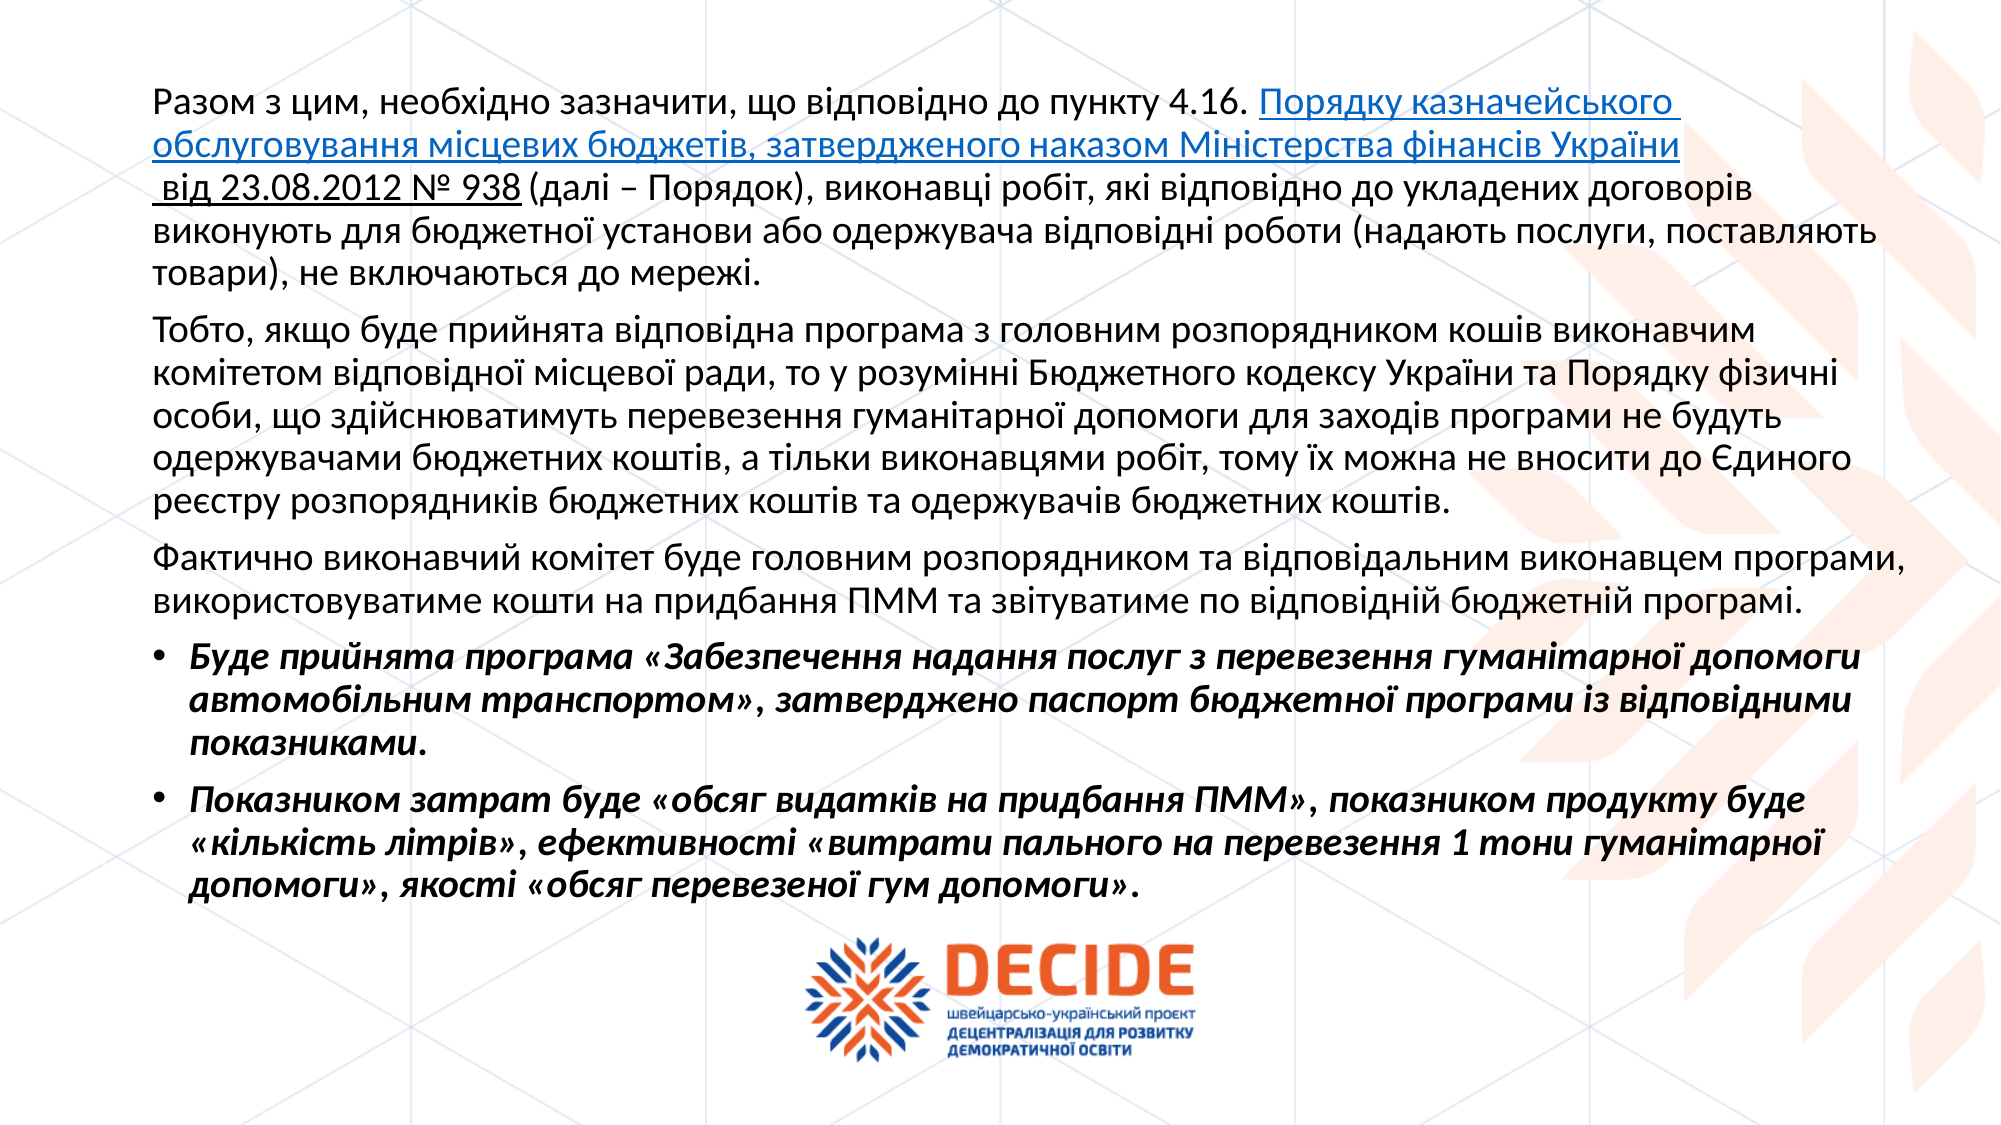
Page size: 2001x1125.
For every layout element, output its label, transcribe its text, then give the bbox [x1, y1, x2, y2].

picture [0, 0, 2001, 1125]
list Разом з цим, необхідно зазначити, що відповідно до пункту 4.16. Порядку казначейського обслуговування місцевих бюджетів, затвердженого наказом Міністерства фінансів України від 23.08.2012 № 938 (далі – Порядок), виконавці робіт, які відповідно до укладених договорів виконують для бюджетної установи або одержувача відповідні роботи (надають послуги, поставляють товари), не включаються до мережі. Тобто, якщо буде прийнята відповідна програма з головним розпорядником кошів виконавчим комітетом відповідної місцевої ради, то у розумінні Бюджетного кодексу України та Порядку фізичні особи, що здійснюватимуть перевезення гуманітарної допомоги для заходів програми не будуть одержувачами бюджетних коштів, а тільки виконавцями робіт, тому їх можна не вносити до Єдиного реєстру розпорядників бюджетних коштів та одержувачів бюджетних коштів. Фактично виконавчий комітет буде головним розпорядником та відповідальним виконавцем програми, використовуватиме кошти на придбання ПММ та звітуватиме по відповідній бюджетній програмі. Буде прийнята програма «Забезпечення надання послуг з перевезення гуманітарної допомоги автомобільним транспортом», затверджено паспорт бюджетної програми із відповідними показниками. Показником затрат буде «обсяг видатків на придбання ПММ», показником продукту буде «кількість літрів», ефективності «витрати пального на перевезення 1 тони гуманітарної допомоги», якості «обсяг перевезеної гум допомоги». [137, 73, 1938, 936]
